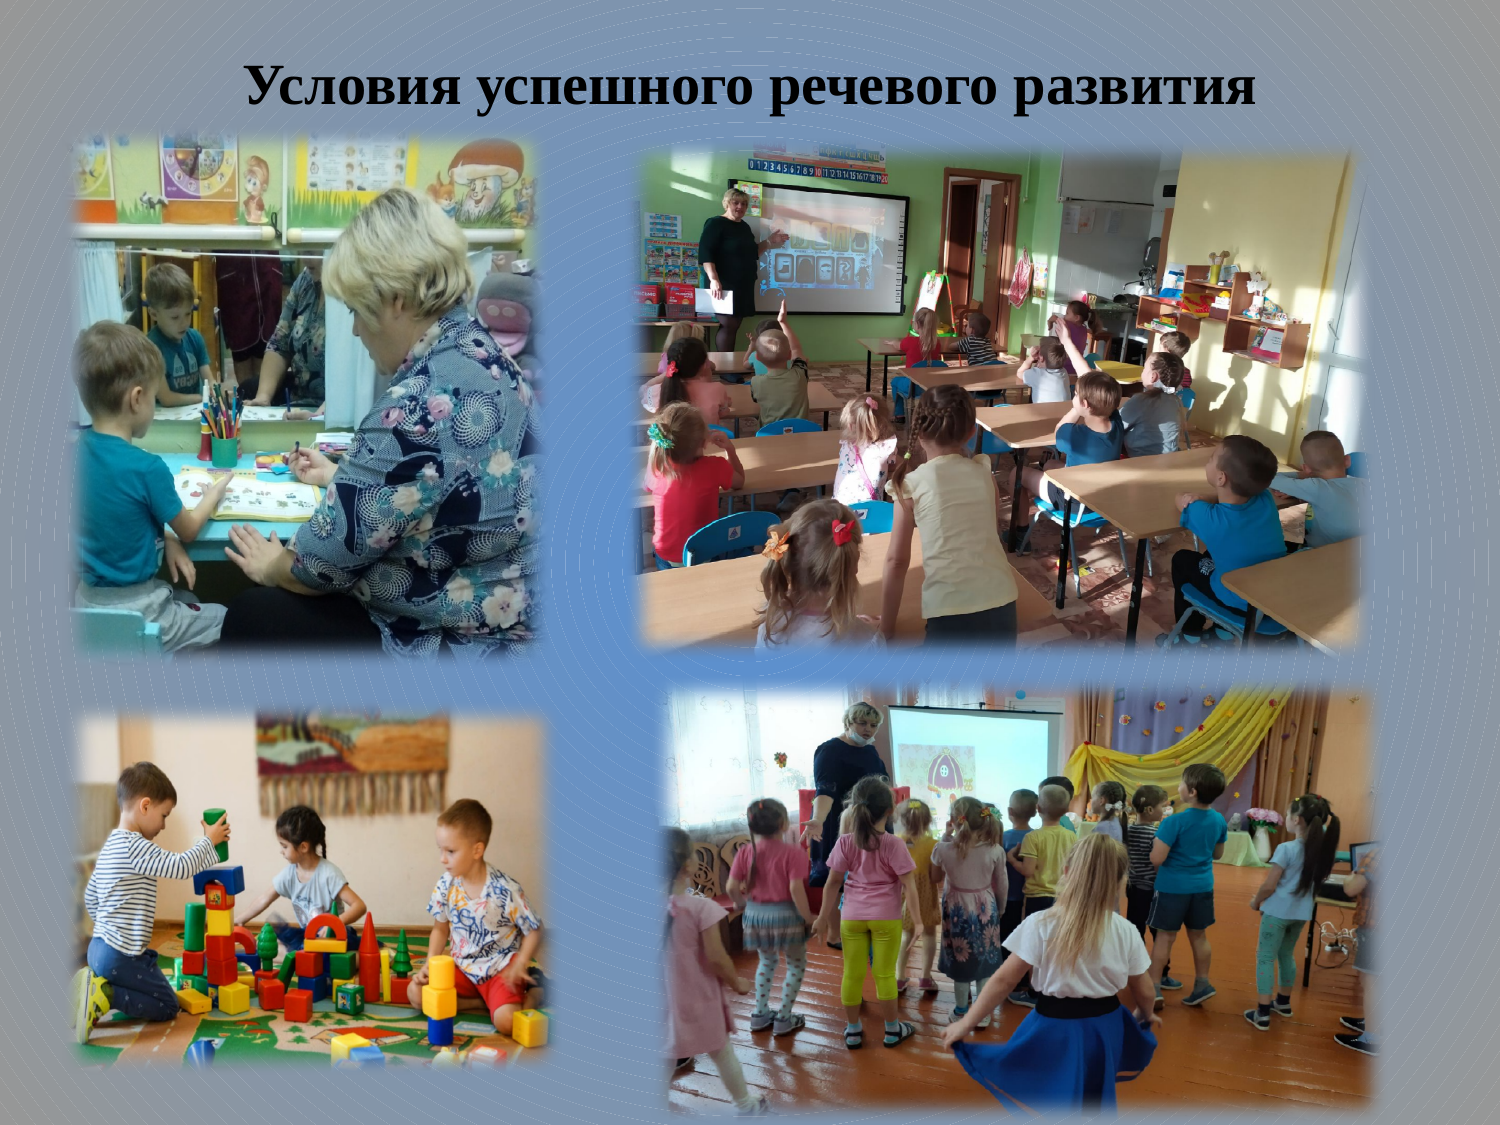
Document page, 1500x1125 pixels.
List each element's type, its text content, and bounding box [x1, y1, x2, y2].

picture [62, 699, 564, 1076]
picture [649, 674, 1388, 1125]
picture [624, 137, 1376, 663]
title Условия успешного речевого развития [75, 0, 1425, 163]
picture [34, 152, 578, 644]
